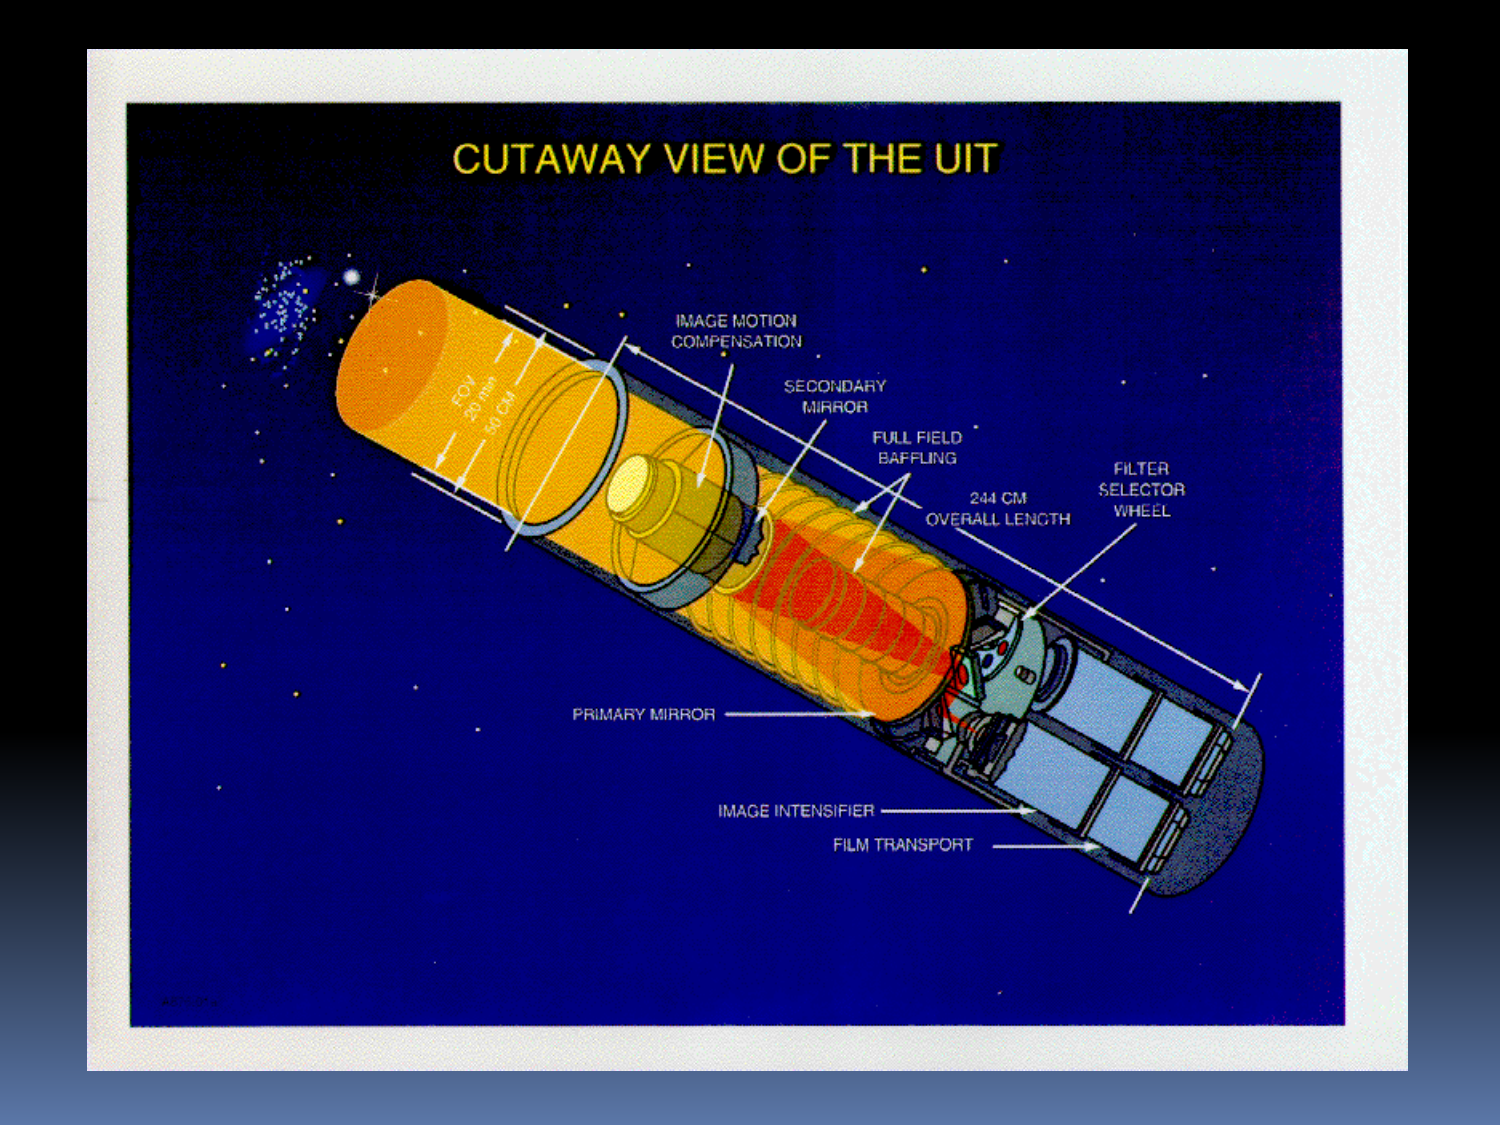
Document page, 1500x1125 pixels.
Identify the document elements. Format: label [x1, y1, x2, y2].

picture [87, 48, 1409, 1072]
